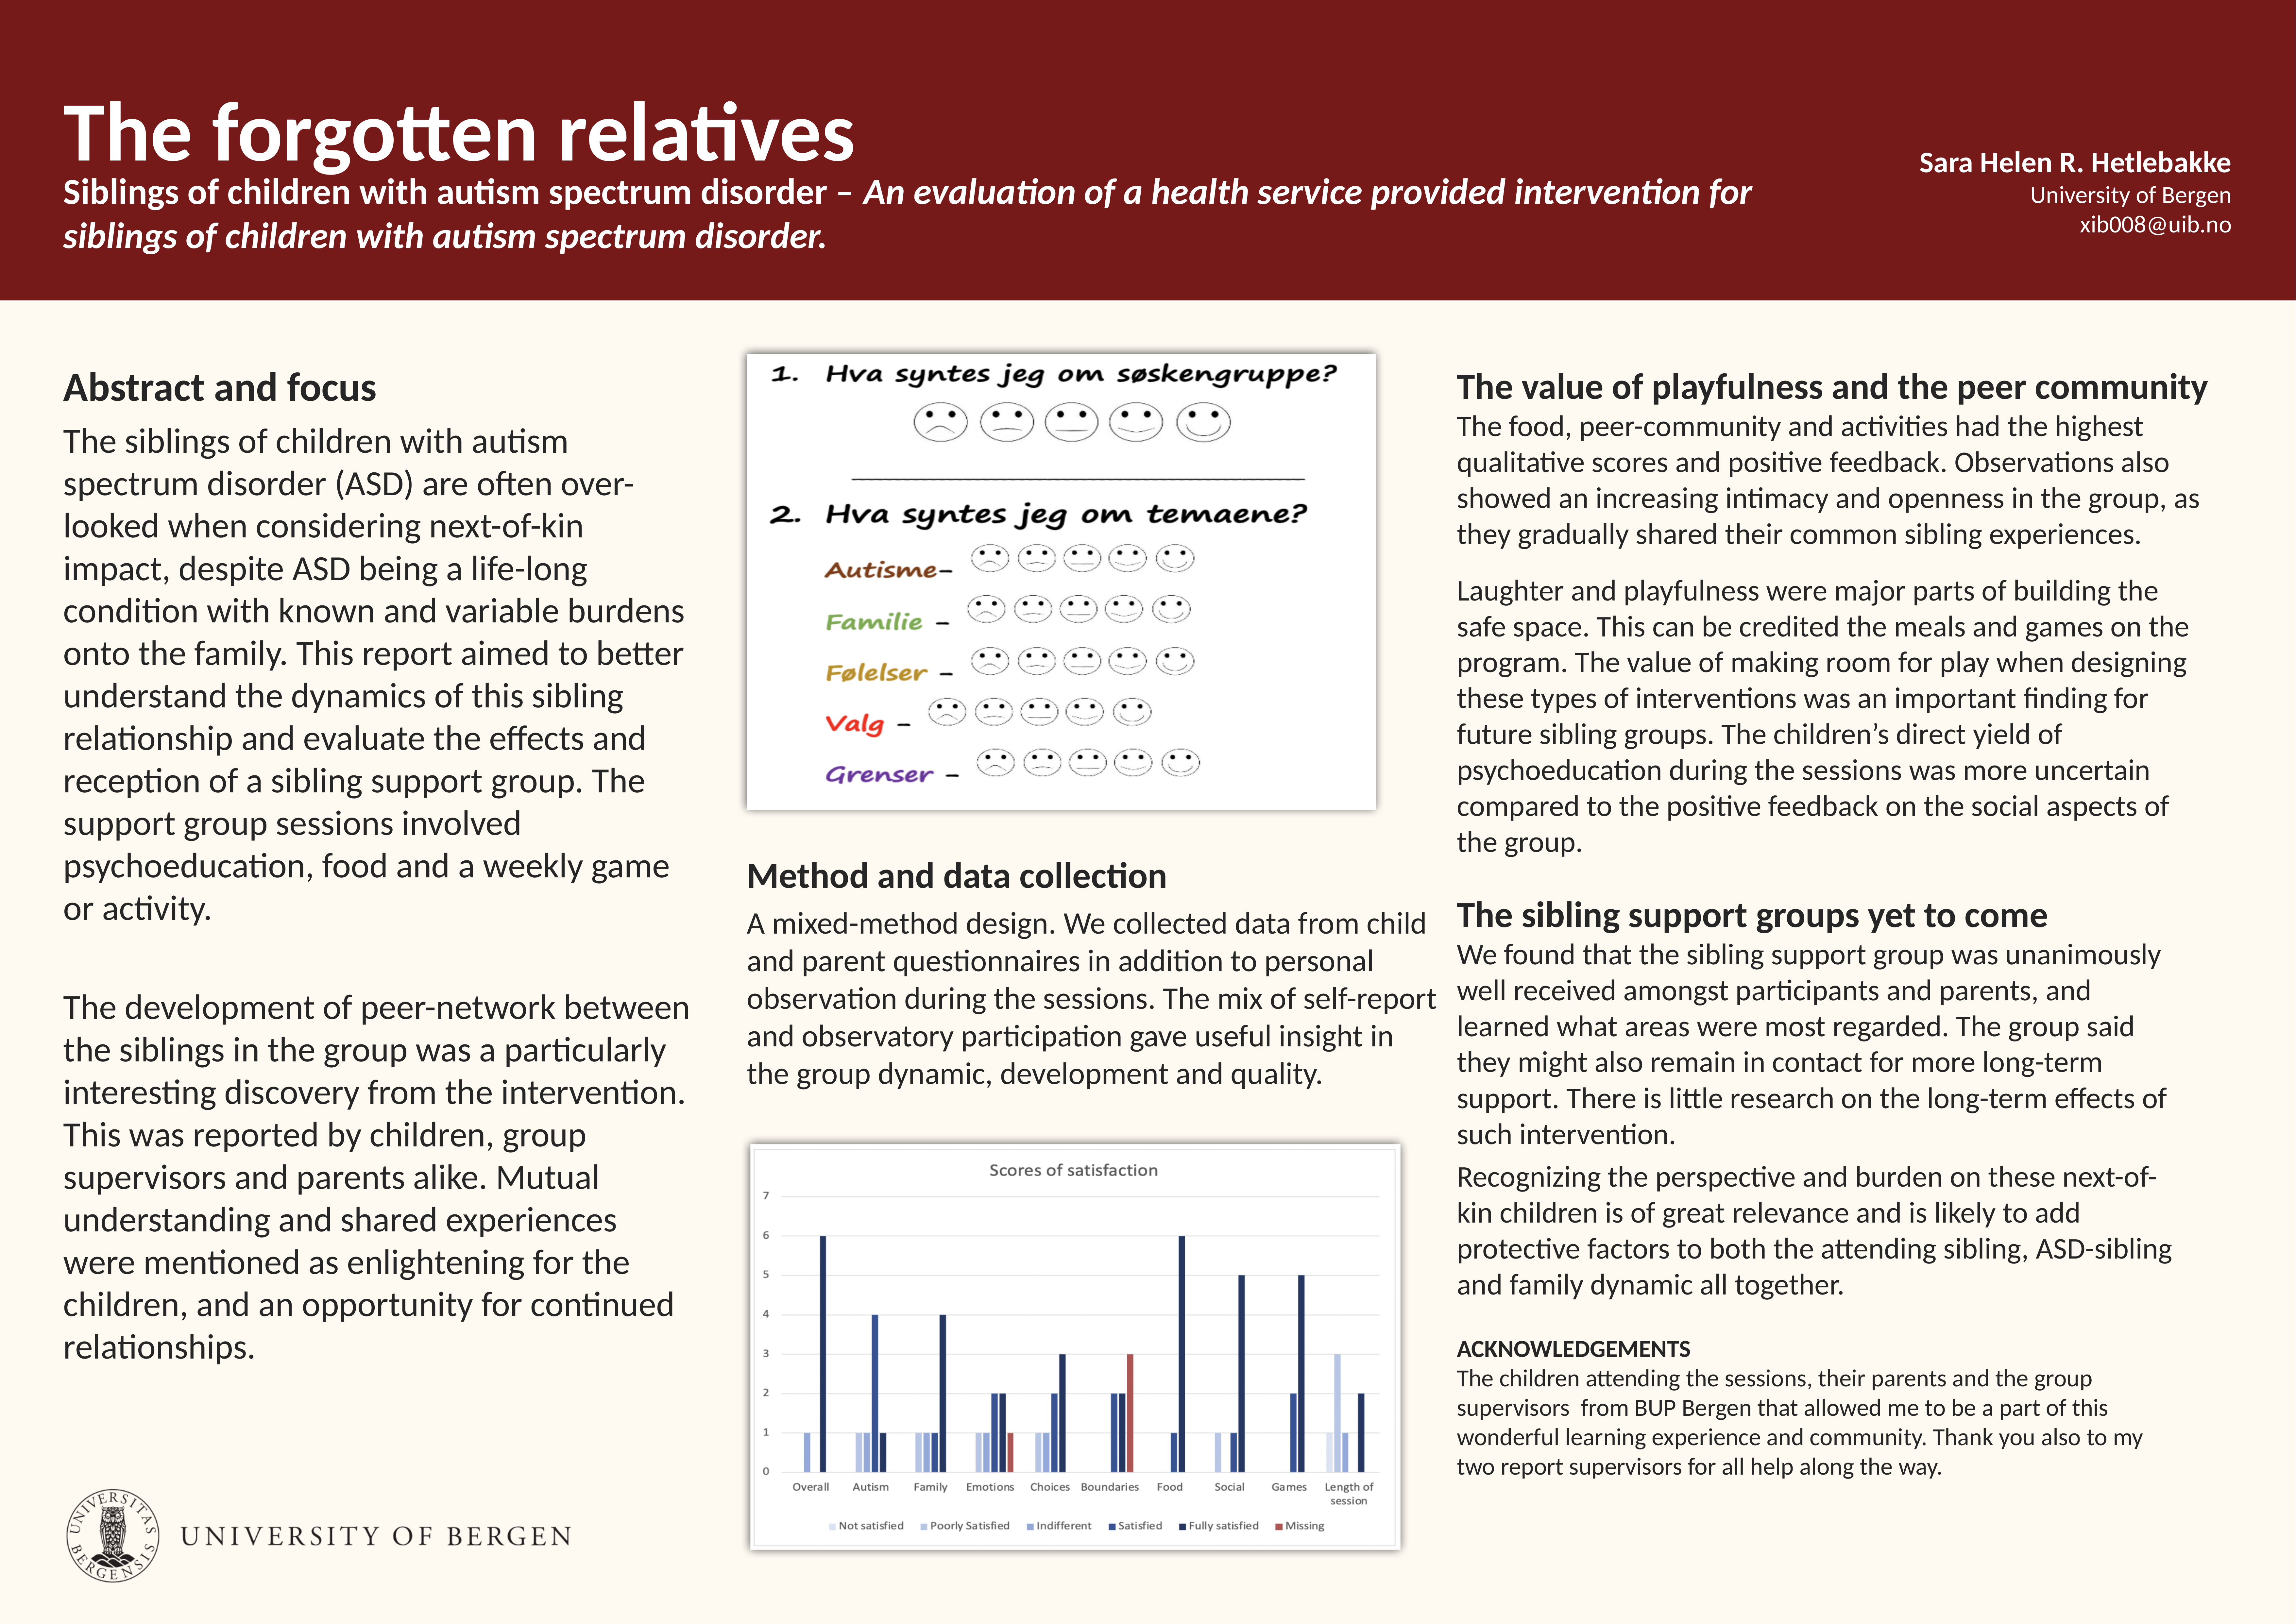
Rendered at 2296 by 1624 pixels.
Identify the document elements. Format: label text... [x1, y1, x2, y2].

text_box Abstract and focus The siblings of children with autism spectrum disorder (ASD) are often over-looked when considering next-of-kin impact, despite ASD being a life-long condition with known and variable burdens onto the family. This report aimed to better understand the dynamics of this sibling relationship and evaluate the effects and reception of a sibling support group. The support group sessions involved psychoeducation, food and a weekly game or activity. The development of peer-network between the siblings in the group was a particularly interesting discovery from the intervention. This was reported by children, group supervisors and parents alike. Mutual understanding and shared experiences were mentioned as enlightening for the children, and an opportunity for continued relationships. [63, 358, 714, 1368]
text_box Siblings of children with autism spectrum disorder – An evaluation of a health service provided intervention for siblings of children with autism spectrum disorder. [63, 165, 1830, 258]
picture [751, 1022, 1401, 1624]
text_box The sibling support groups yet to come We found that the sibling support group was unanimously well received amongst participants and parents, and learned what areas were most regarded. The group said they might also remain in contact for more long-term support. There is little research on the long-term effects of such intervention. Recognizing the perspective and burden on these next-of-kin children is of great relevance and is likely to add protective factors to both the attending sibling, ASD-sibling and family dynamic all together. [1457, 888, 2204, 1303]
text_box Sara Helen R. Hetlebakke University of Bergen xib008@uib.no [1910, 140, 2242, 240]
text_box ACKNOWLEDGEMENTS The children attending the sessions, their parents and the group supervisors from BUP Bergen that allowed me to be a part of this wonderful learning experience and community. Thank you also to my two report supervisors for all help along the way. [1457, 1330, 2167, 1482]
picture [747, 353, 1376, 810]
text_box The value of playfulness and the peer community The food, peer-community and activities had the highest qualitative scores and positive feedback. Observations also showed an increasing intimacy and openness in the group, as they gradually shared their common sibling experiences. Laughter and playfulness were major parts of building the safe space. This can be credited the meals and games on the program. The value of making room for play when designing these types of interventions was an important finding for future sibling groups. The children’s direct yield of psychoeducation during the sessions was more uncertain compared to the positive feedback on the social aspects of the group. [1457, 360, 2233, 861]
text_box Method and data collection A mixed-method design. We collected data from child and parent questionnaires in addition to personal observation during the sessions. The mix of self-report and observatory participation gave useful insight in the group dynamic, development and quality. [747, 849, 1457, 1167]
text_box The forgotten relatives [63, 74, 1898, 180]
